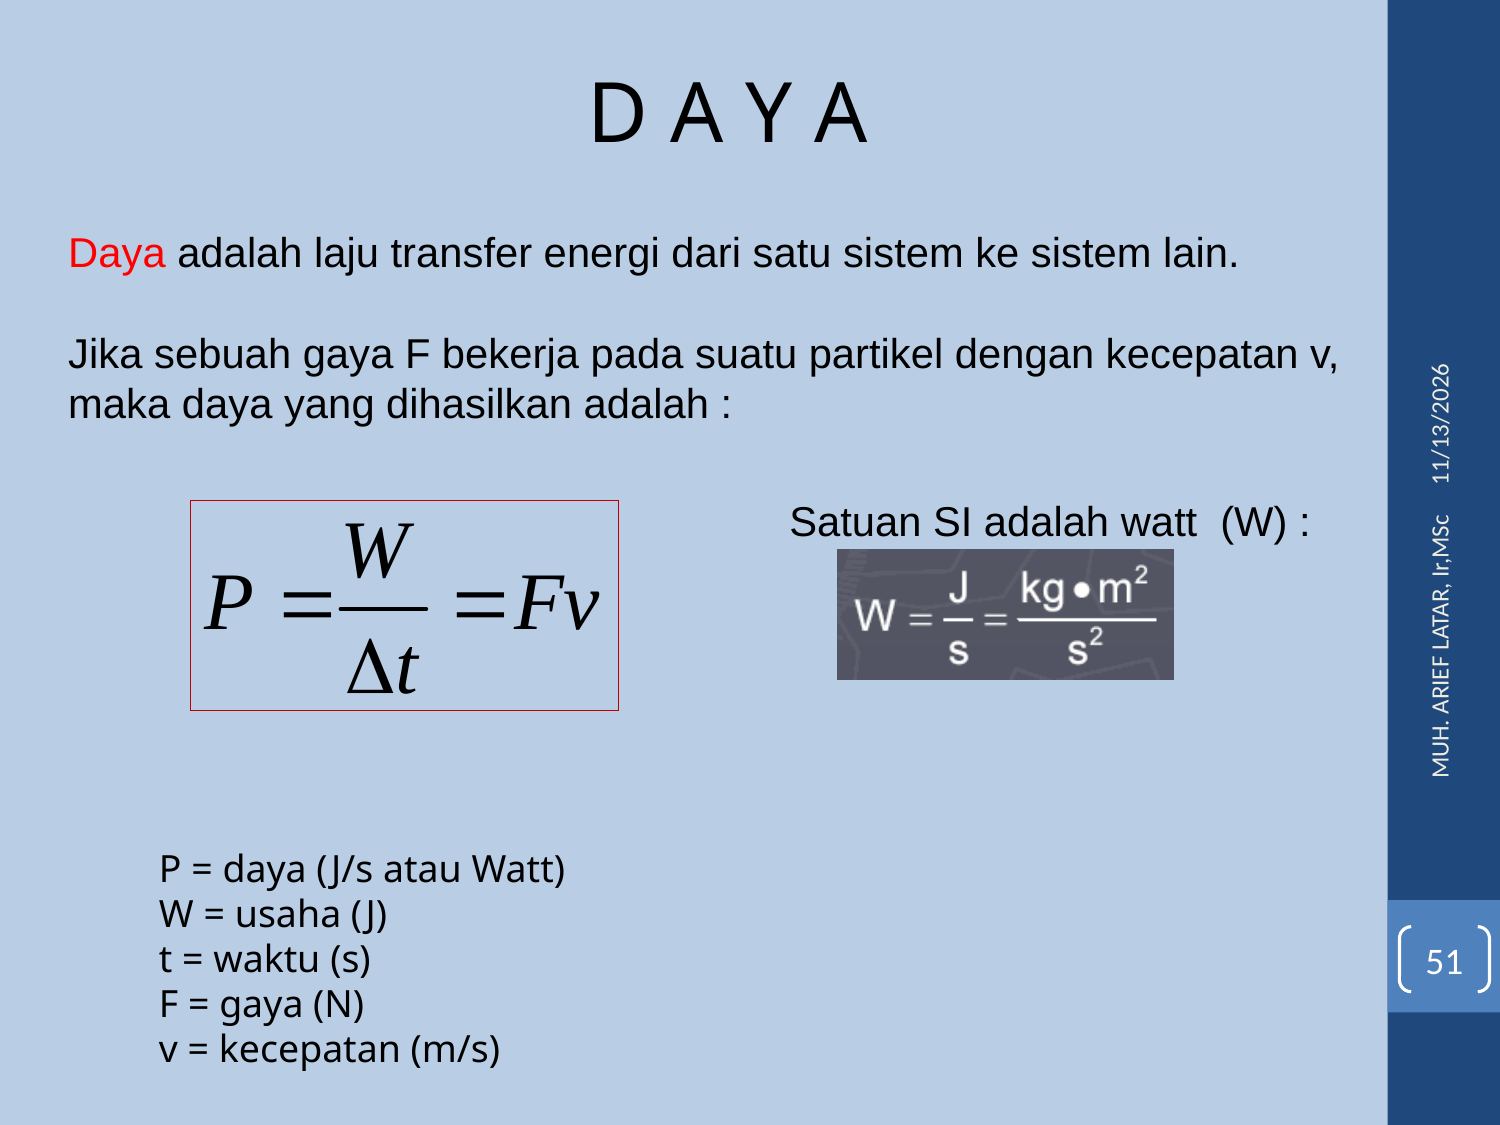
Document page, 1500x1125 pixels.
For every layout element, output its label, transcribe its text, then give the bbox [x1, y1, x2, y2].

text_box Satuan SI adalah watt (W) : [774, 487, 1326, 553]
slide_number 51 [1397, 925, 1492, 994]
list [836, 549, 1174, 681]
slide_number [1408, 100, 1469, 500]
text_box Daya adalah laju transfer energi dari satu sistem ke sistem lain. Jika sebuah gaya F bekerja pada suatu partikel dengan kecepatan v, maka daya yang dihasilkan adalah : [53, 218, 1356, 434]
text_box D A Y A [573, 51, 883, 167]
footer MUH. ARIEF LATAR, Ir,MSc [1408, 500, 1469, 889]
text_box P = daya (J/s atau Watt) W = usaha (J) t = waktu (s) F = gaya (N) v = kecepatan (m/s) [144, 837, 700, 1078]
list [189, 499, 620, 712]
